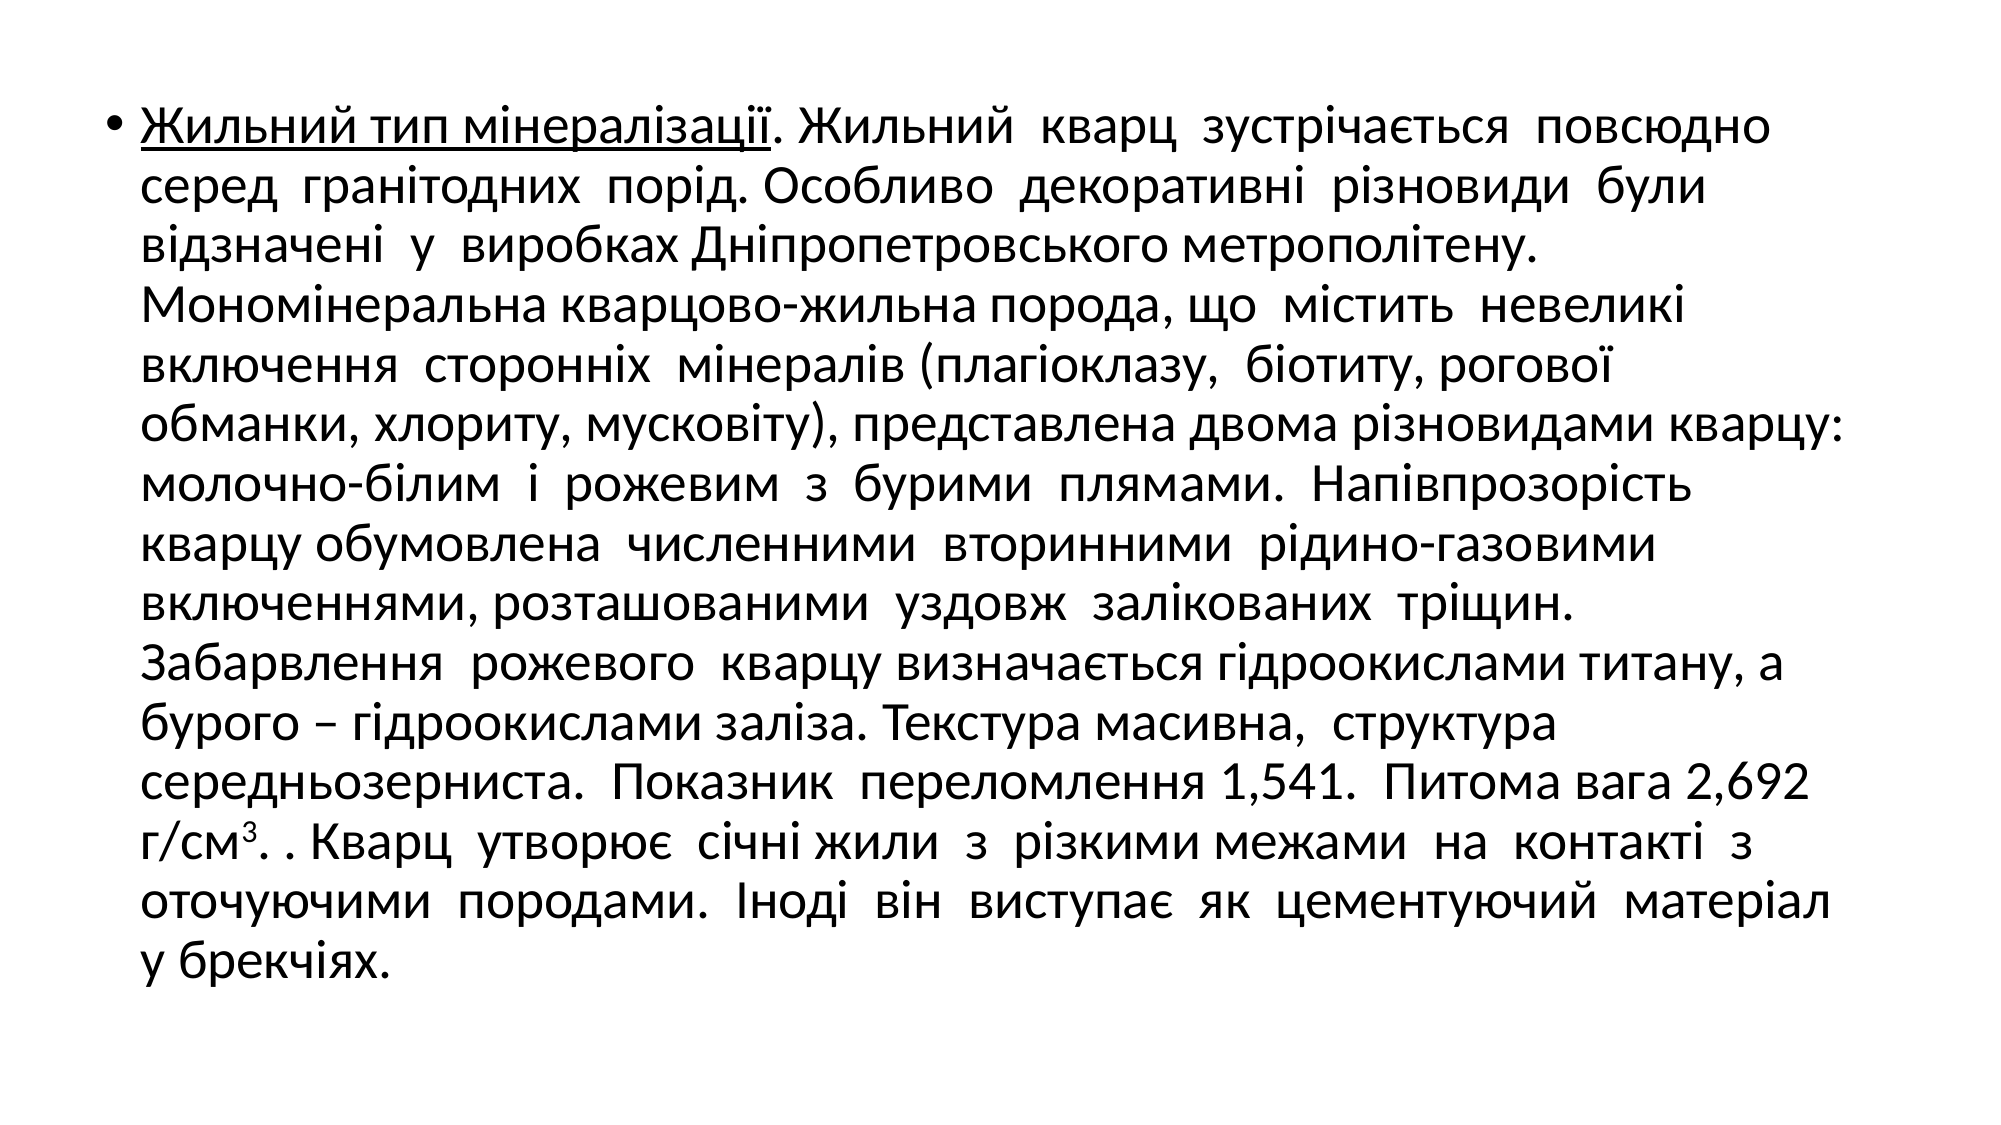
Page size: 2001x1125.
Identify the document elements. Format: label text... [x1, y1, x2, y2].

list Жильний тип мінералізації. Жильний кварц зустрічається повсюдно серед гранітодних порід. Особливо декоративні різновиди були відзначені у виробках Дніпропетровського метрополітену. Мономінеральна кварцово-жильна порода, що містить невеликі включення сторонніх мінералів (плагіоклазу, біотиту, рогової обманки, хлориту, мусковіту), представлена двома різновидами кварцу: молочно-білим і рожевим з бурими плямами. Напівпрозорість кварцу обумовлена численними вторинними рідино-газовими включеннями, розташованими уздовж залікованих тріщин. Забарвлення рожевого кварцу визначається гідроокислами титану, а бурого – гідроокислами заліза. Текстура масивна, структура середньозерниста. Показник переломлення 1,541. Питома вага 2,692 г/см3. . Кварц утворює січні жили з різкими межами на контакті з оточуючими породами. Іноді він виступає як цементуючий матеріал у брекчіях. [90, 88, 1863, 1014]
